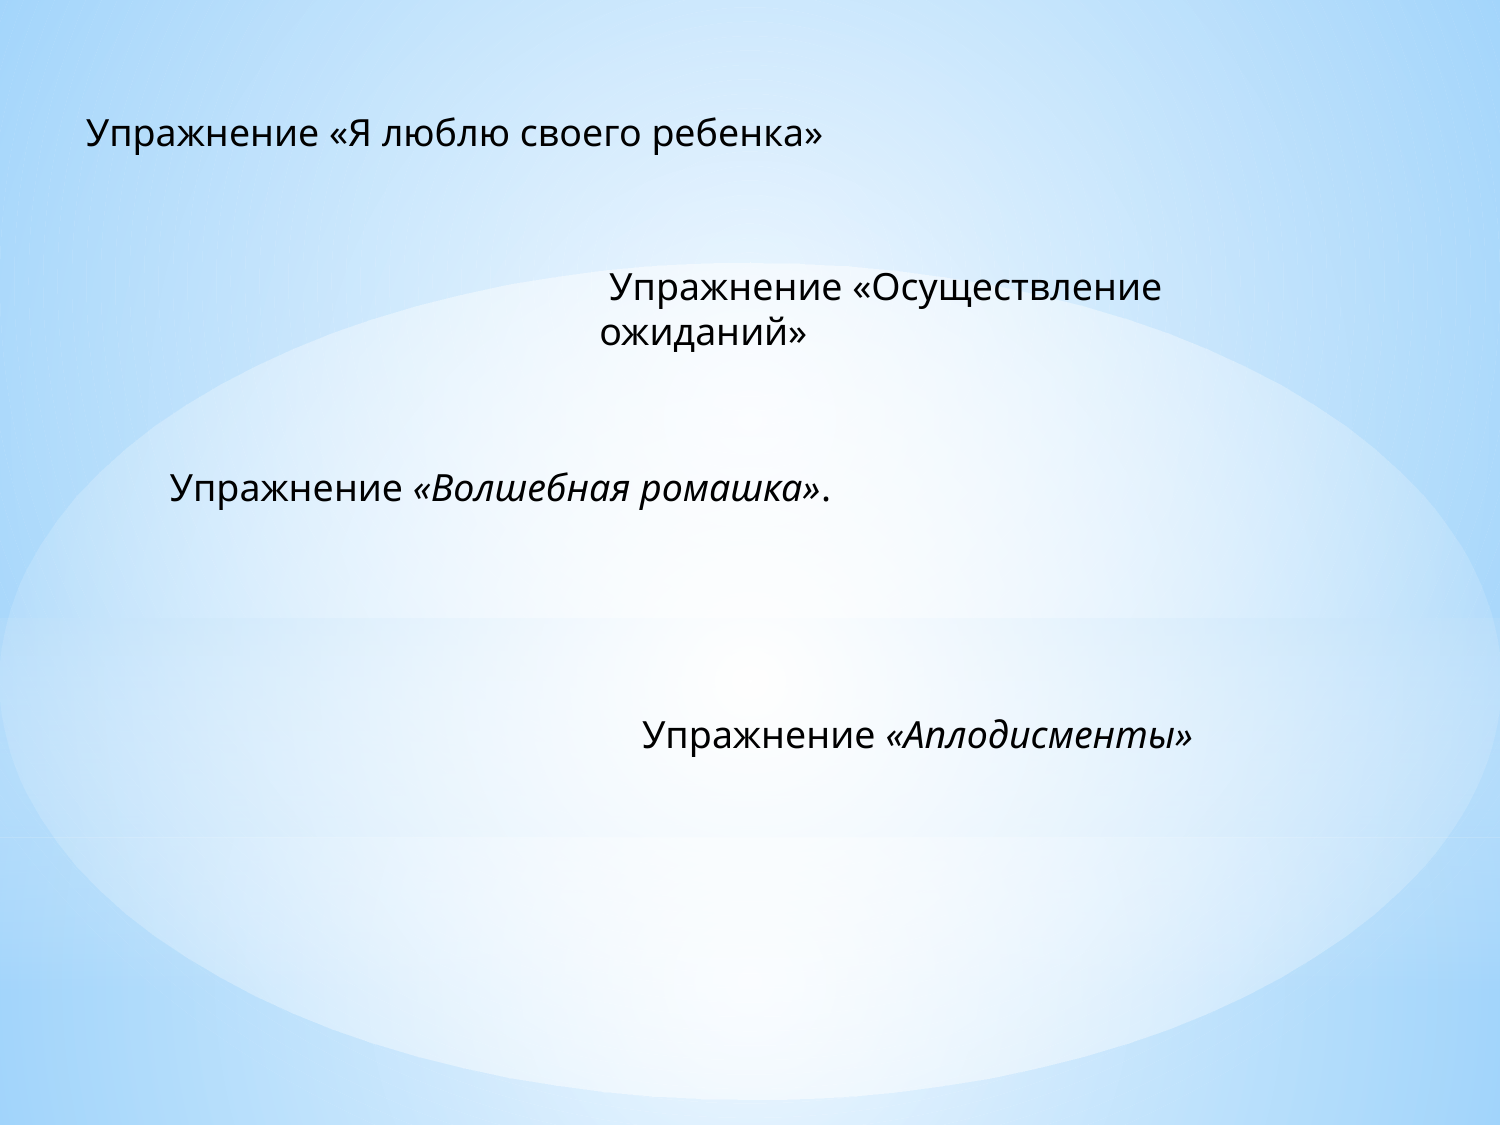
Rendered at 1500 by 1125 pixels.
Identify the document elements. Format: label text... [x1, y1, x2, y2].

text_box Упражнение «Я люблю своего ребенка» [70, 101, 839, 162]
text_box Упражнение «Волшебная ромашка». [144, 456, 846, 516]
text_box Упражнение «Осуществление ожиданий» [584, 255, 1335, 361]
text_box Упражнение «Аплодисменты» [617, 704, 1209, 764]
